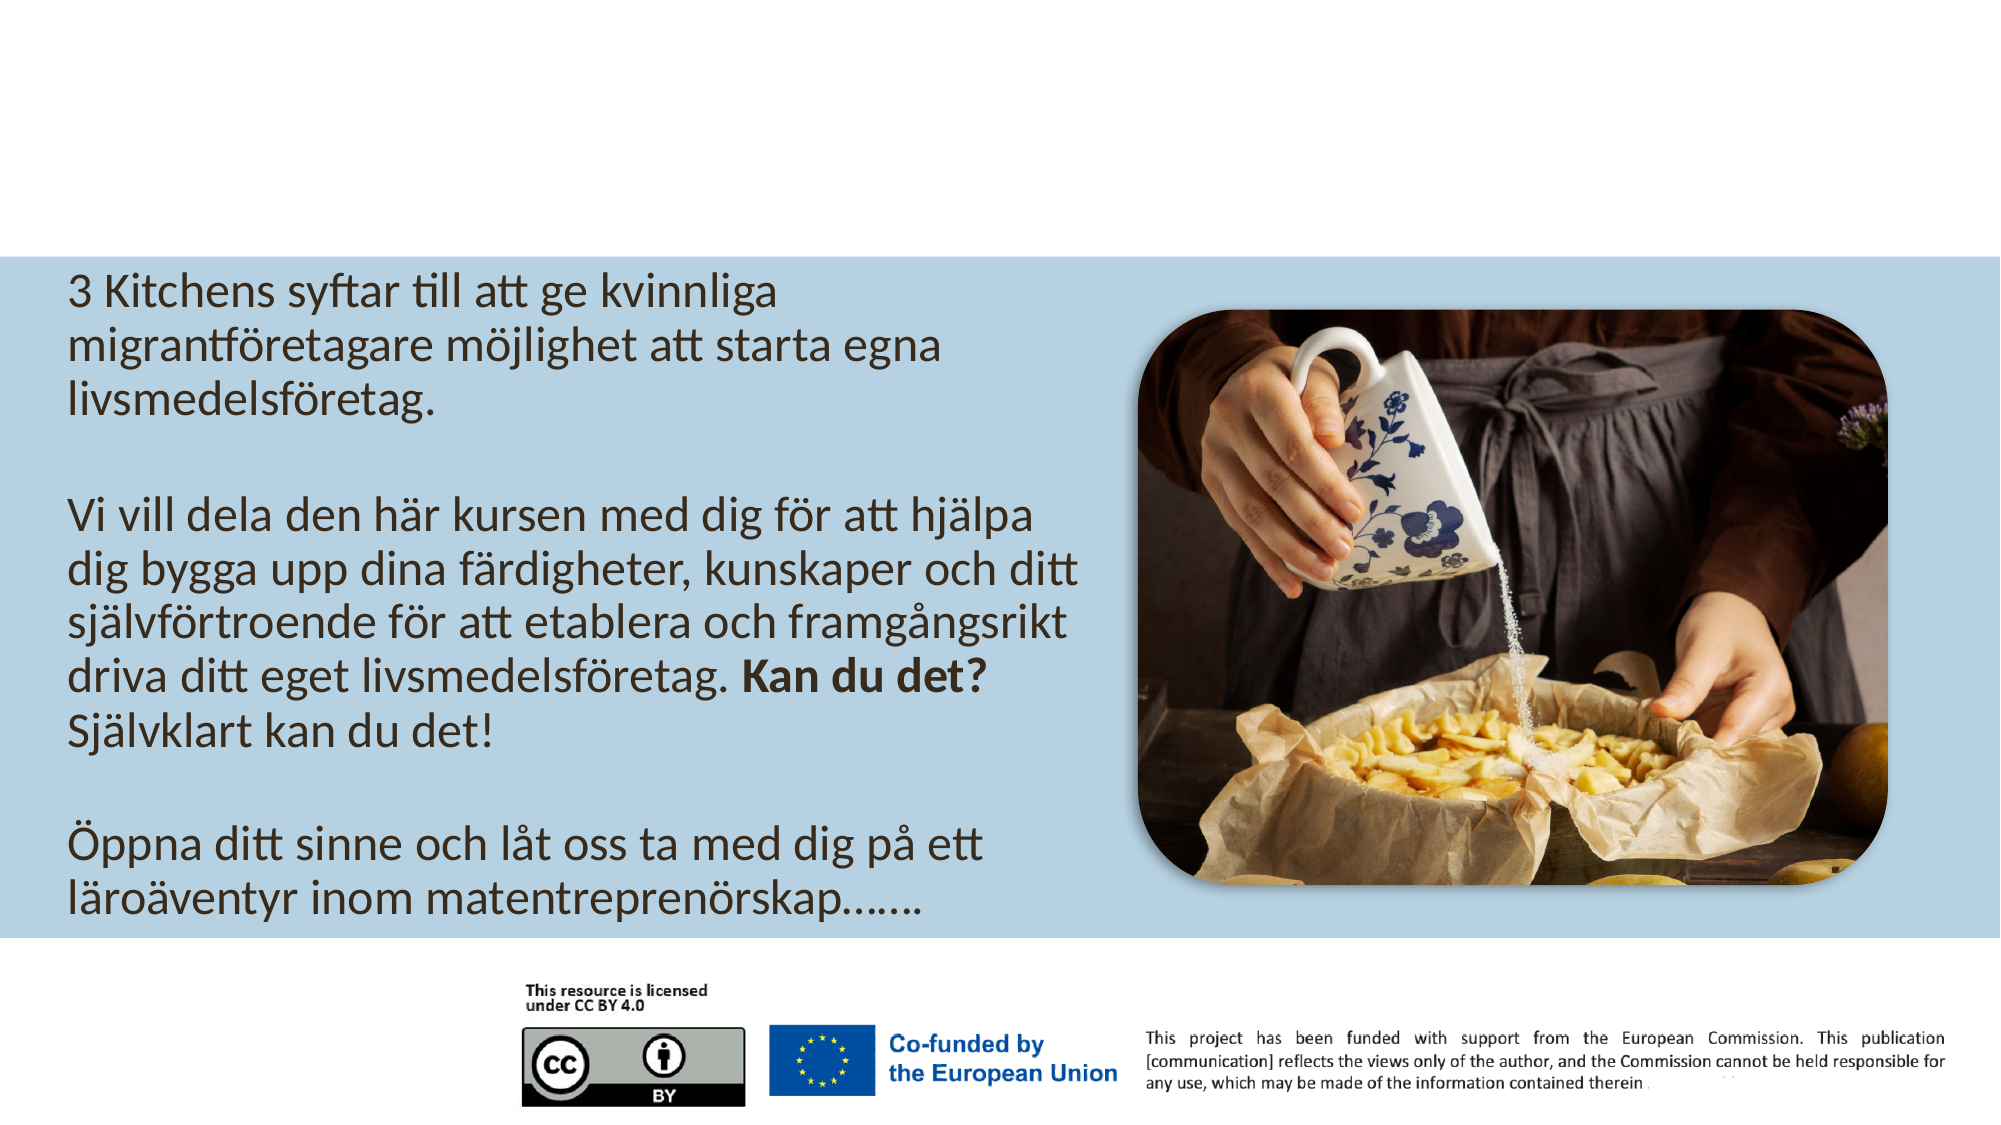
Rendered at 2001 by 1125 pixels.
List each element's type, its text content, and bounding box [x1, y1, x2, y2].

list 3 Kitchens syftar till att ge kvinnliga migrantföretagare möjlighet att starta egna livsmedelsföretag. Vi vill dela den här kursen med dig för att hjälpa dig bygga upp dina färdigheter, kunskaper och ditt självförtroende för att etablera och framgångsrikt driva ditt eget livsmedelsföretag. Kan du det? Självklart kan du det! Öppna ditt sinne och låt oss ta med dig på ett läroäventyr inom matentreprenörskap……. ​ [52, 256, 1116, 907]
picture [493, 951, 1971, 1118]
picture [1137, 309, 1888, 886]
text_box [0, 256, 2000, 939]
